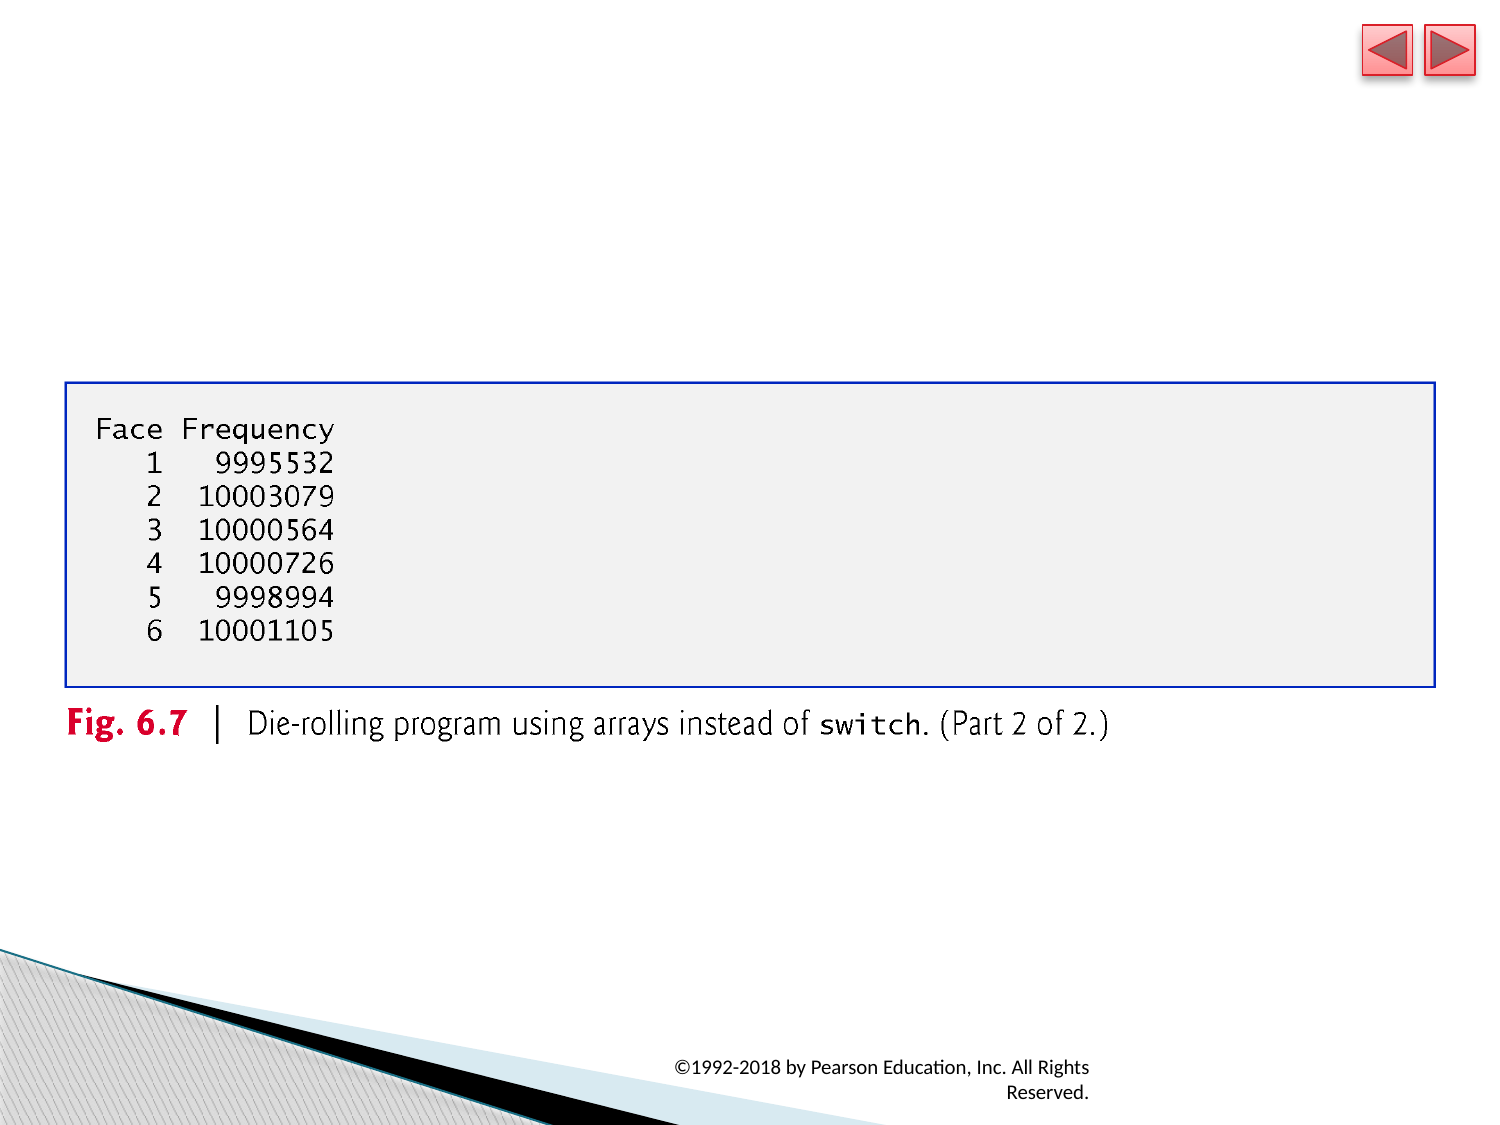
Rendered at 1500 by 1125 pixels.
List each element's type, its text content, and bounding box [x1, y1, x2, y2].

picture [0, 317, 1500, 808]
footer ©1992-2018 by Pearson Education, Inc. All Rights Reserved. [650, 1051, 1105, 1112]
